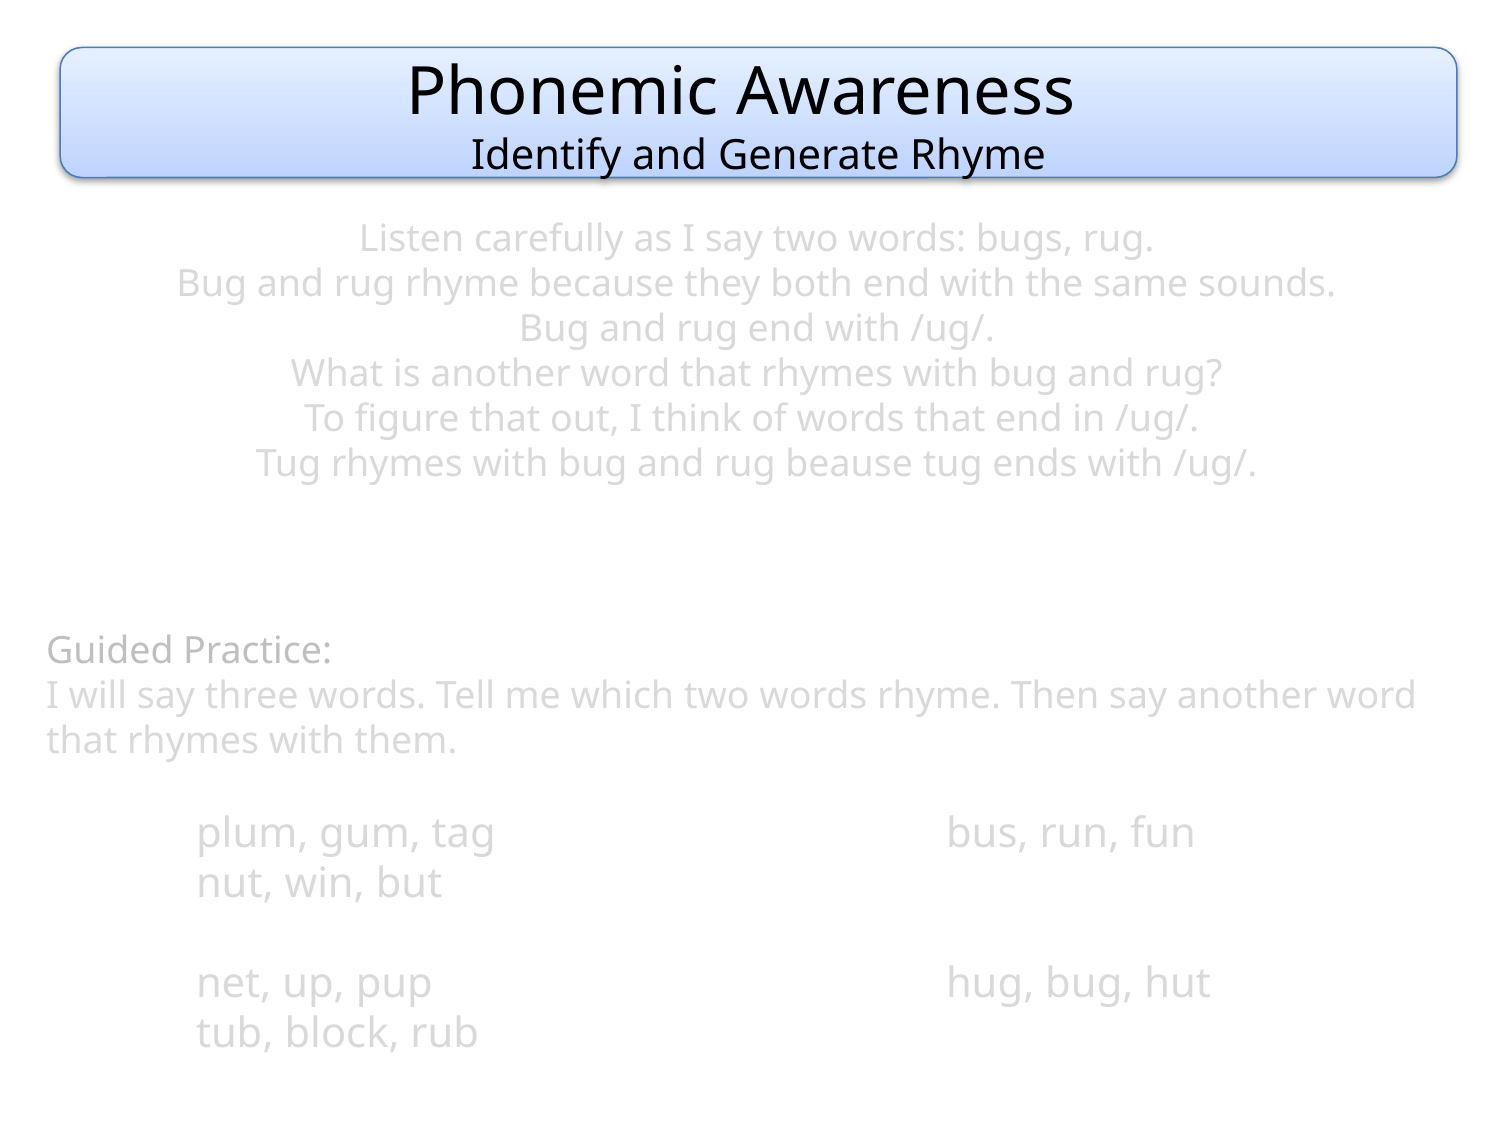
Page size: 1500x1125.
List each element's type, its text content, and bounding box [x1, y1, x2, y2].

text_box Phonemic Awareness Identify and Generate Rhyme [59, 46, 1458, 179]
text_box Guided Practice: I will say three words. Tell me which two words rhyme. Then say another word that rhymes with them. plum, gum, tag bus, run, fun nut, win, but net, up, pup hug, bug, hut tub, block, rub [31, 618, 1457, 1064]
text_box Listen carefully as I say two words: bugs, rug. Bug and rug rhyme because they both end with the same sounds. Bug and rug end with /ug/. What is another word that rhymes with bug and rug? To figure that out, I think of words that end in /ug/. Tug rhymes with bug and rug beause tug ends with /ug/. [96, 206, 1418, 492]
